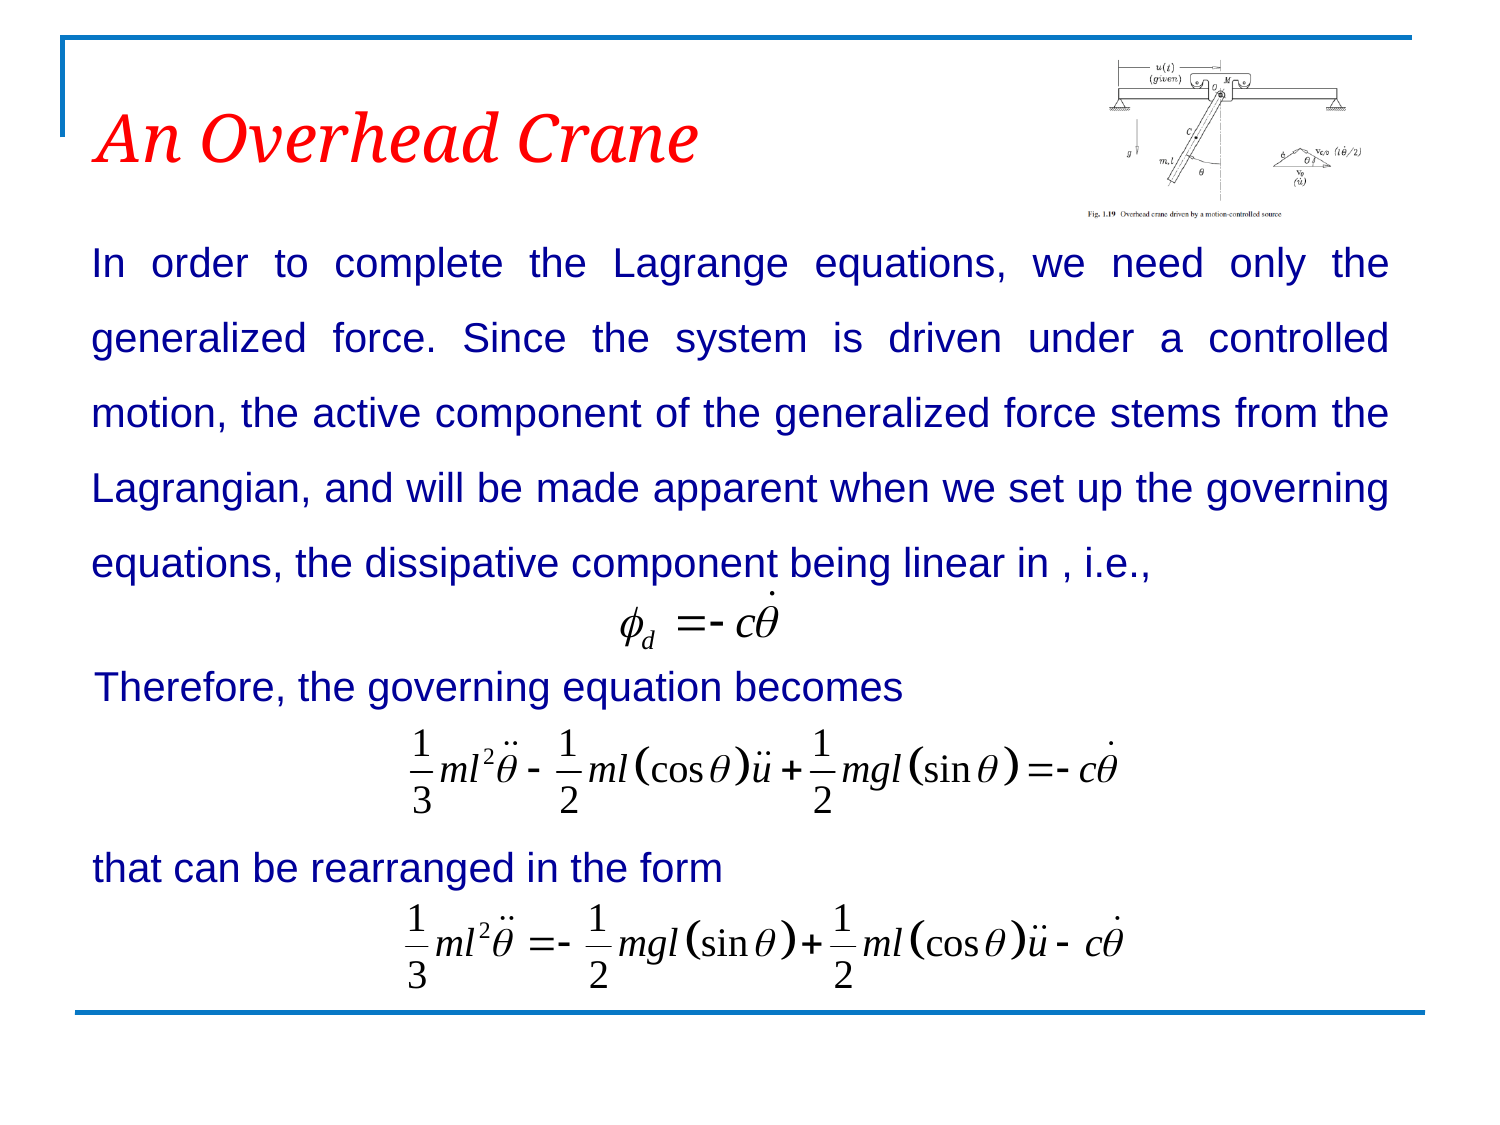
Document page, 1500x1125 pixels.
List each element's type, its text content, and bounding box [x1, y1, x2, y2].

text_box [398, 891, 1133, 998]
text_box An Overhead Crane [80, 48, 1394, 184]
text_box that can be rearranged in the form [77, 808, 739, 899]
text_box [403, 718, 1128, 823]
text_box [613, 587, 792, 661]
text_box Therefore, the governing equation becomes [78, 627, 920, 718]
picture [1082, 53, 1365, 221]
